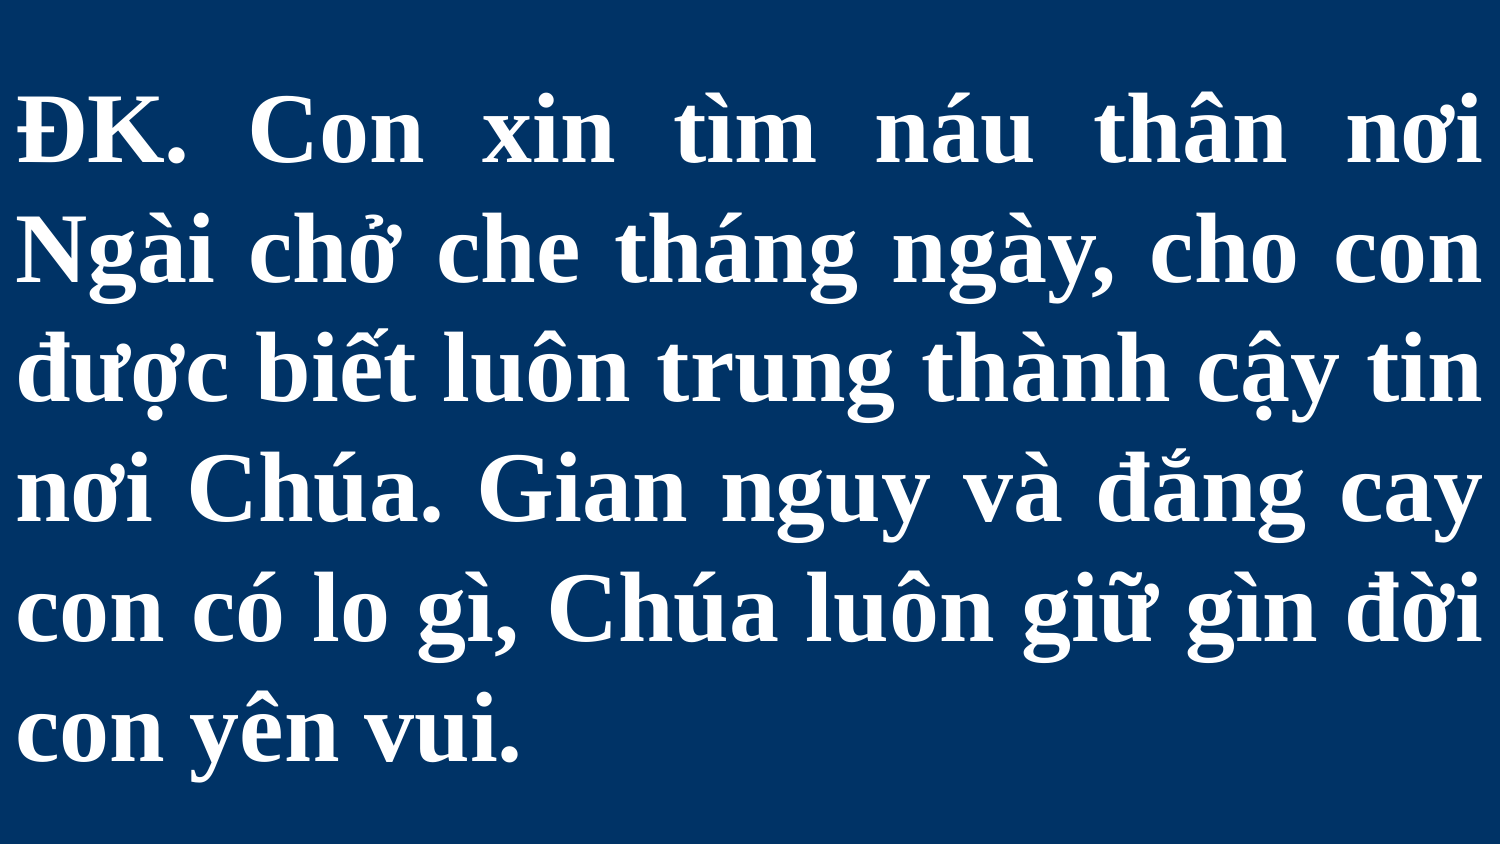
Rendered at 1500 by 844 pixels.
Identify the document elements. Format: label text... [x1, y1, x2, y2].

title ĐK. Con xin tìm náu thân nơi Ngài chở che tháng ngày, cho con được biết luôn trung thành cậy tin nơi Chúa. Gian nguy và đắng cay con có lo gì, Chúa luôn giữ gìn đời con yên vui. [0, 0, 1500, 844]
